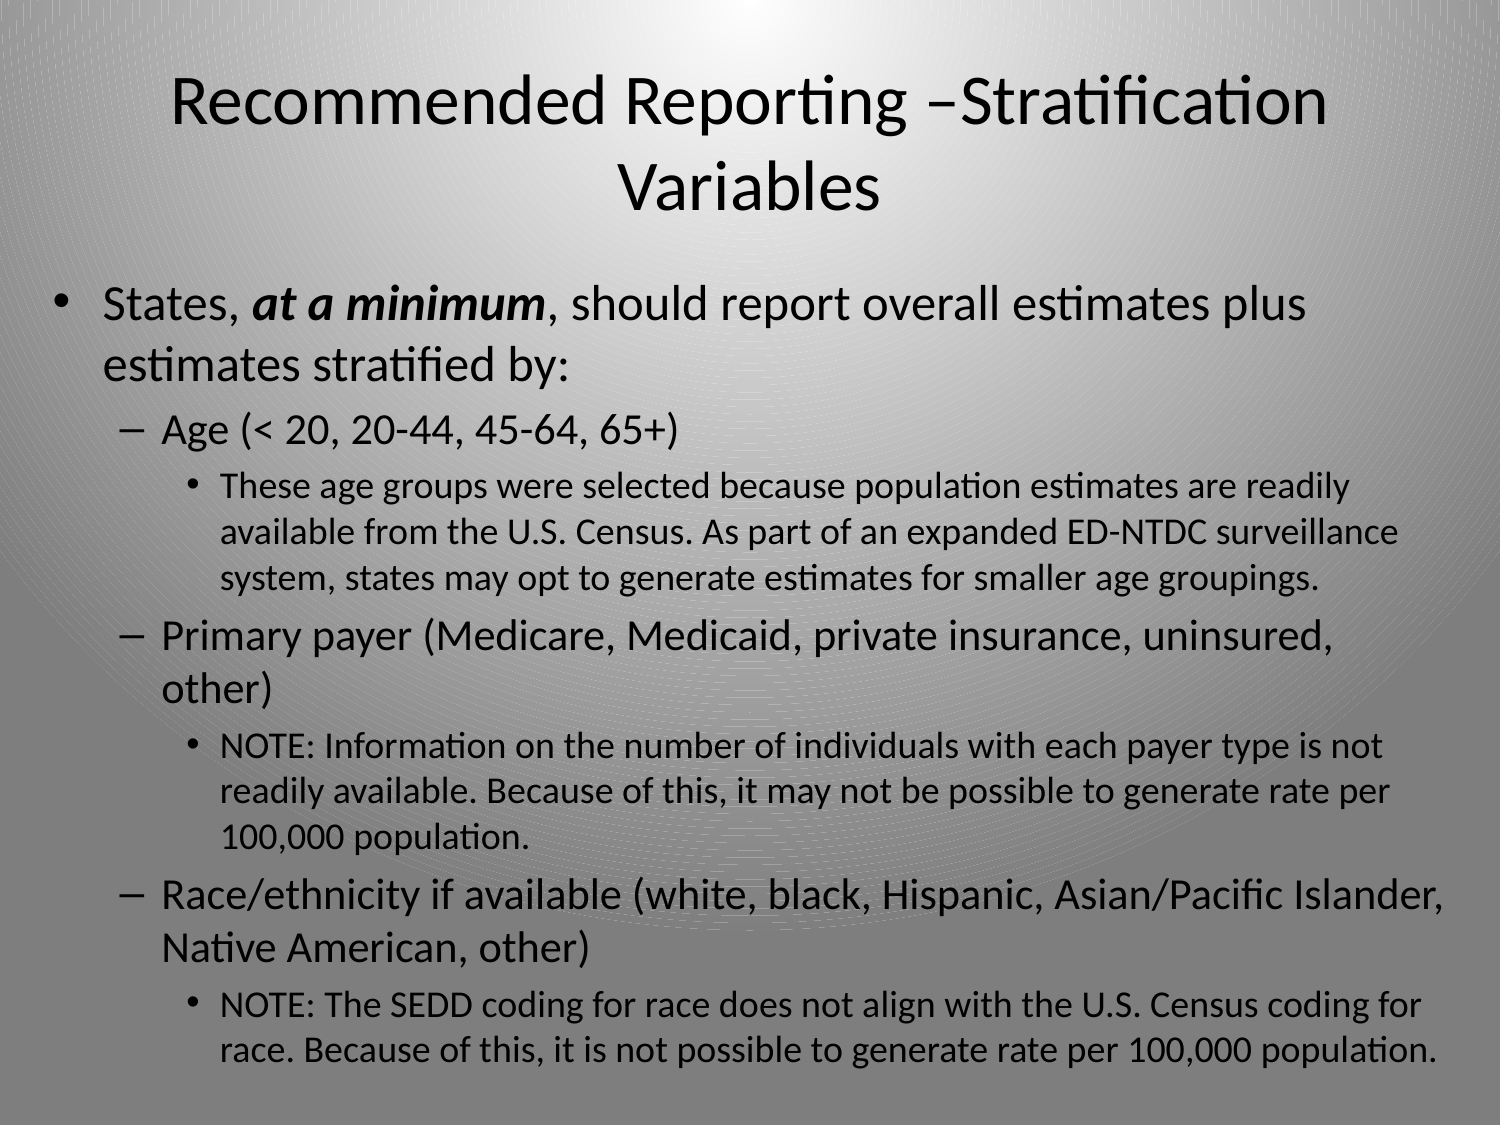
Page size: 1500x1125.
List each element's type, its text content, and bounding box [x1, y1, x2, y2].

list States, at a minimum, should report overall estimates plus estimates stratified by: Age (< 20, 20-44, 45-64, 65+) These age groups were selected because population estimates are readily available from the U.S. Census. As part of an expanded ED-NTDC surveillance system, states may opt to generate estimates for smaller age groupings. Primary payer (Medicare, Medicaid, private insurance, uninsured, other) NOTE: Information on the number of individuals with each payer type is not readily available. Because of this, it may not be possible to generate rate per 100,000 population. Race/ethnicity if available (white, black, Hispanic, Asian/Pacific Islander, Native American, other) NOTE: The SEDD coding for race does not align with the U.S. Census coding for race. Because of this, it is not possible to generate rate per 100,000 population. [37, 262, 1463, 1125]
title Recommended Reporting –Stratification Variables [75, 45, 1425, 233]
